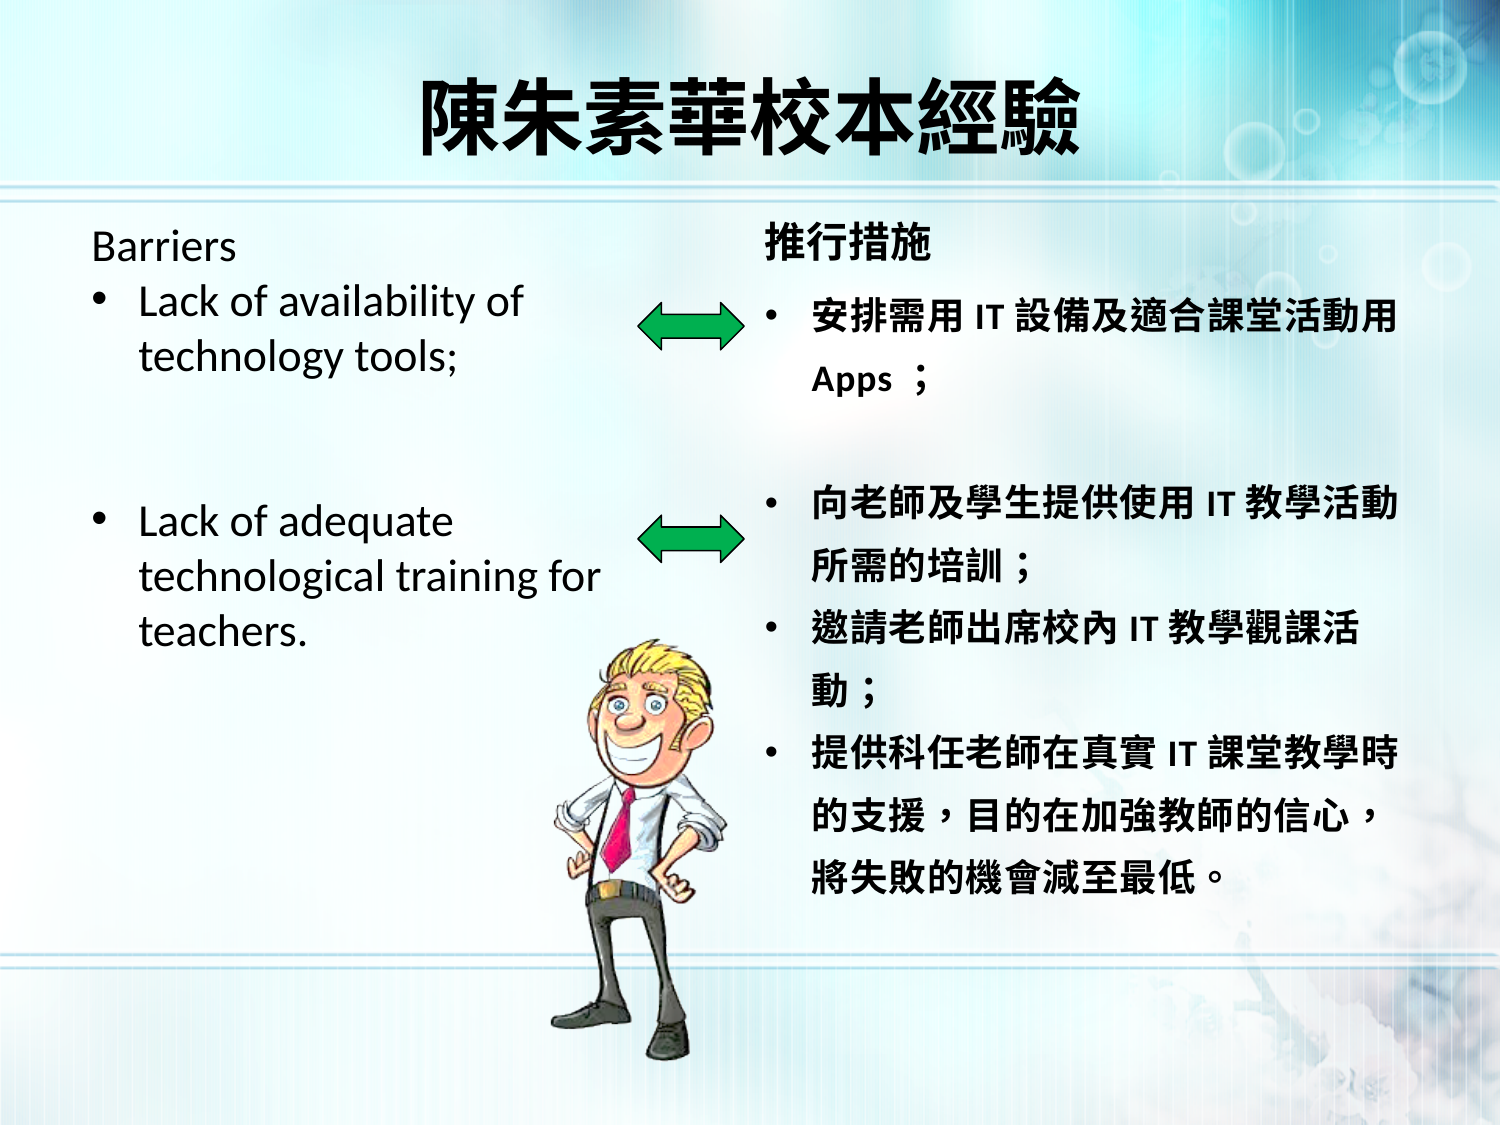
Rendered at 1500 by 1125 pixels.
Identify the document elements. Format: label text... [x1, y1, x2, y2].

text_box 推行措施 [749, 208, 975, 273]
text_box [637, 515, 745, 563]
title 陳朱素華校本經驗 [75, 45, 1425, 185]
text_box 安排需用IT設備及適合課堂活動用Apps； 向老師及學生提供使用IT教學活動所需的培訓； 邀請老師出席校內IT教學觀課活動； 提供科任老師在真實IT課堂教學時的支援，目的在加強教師的信心，將失敗的機會減至最低。 [750, 267, 1436, 952]
text_box Barriers Lack of availability of technology tools; Lack of adequate technological training for teachers. [76, 208, 638, 663]
picture [0, 0, 1500, 1125]
text_box [637, 302, 745, 350]
